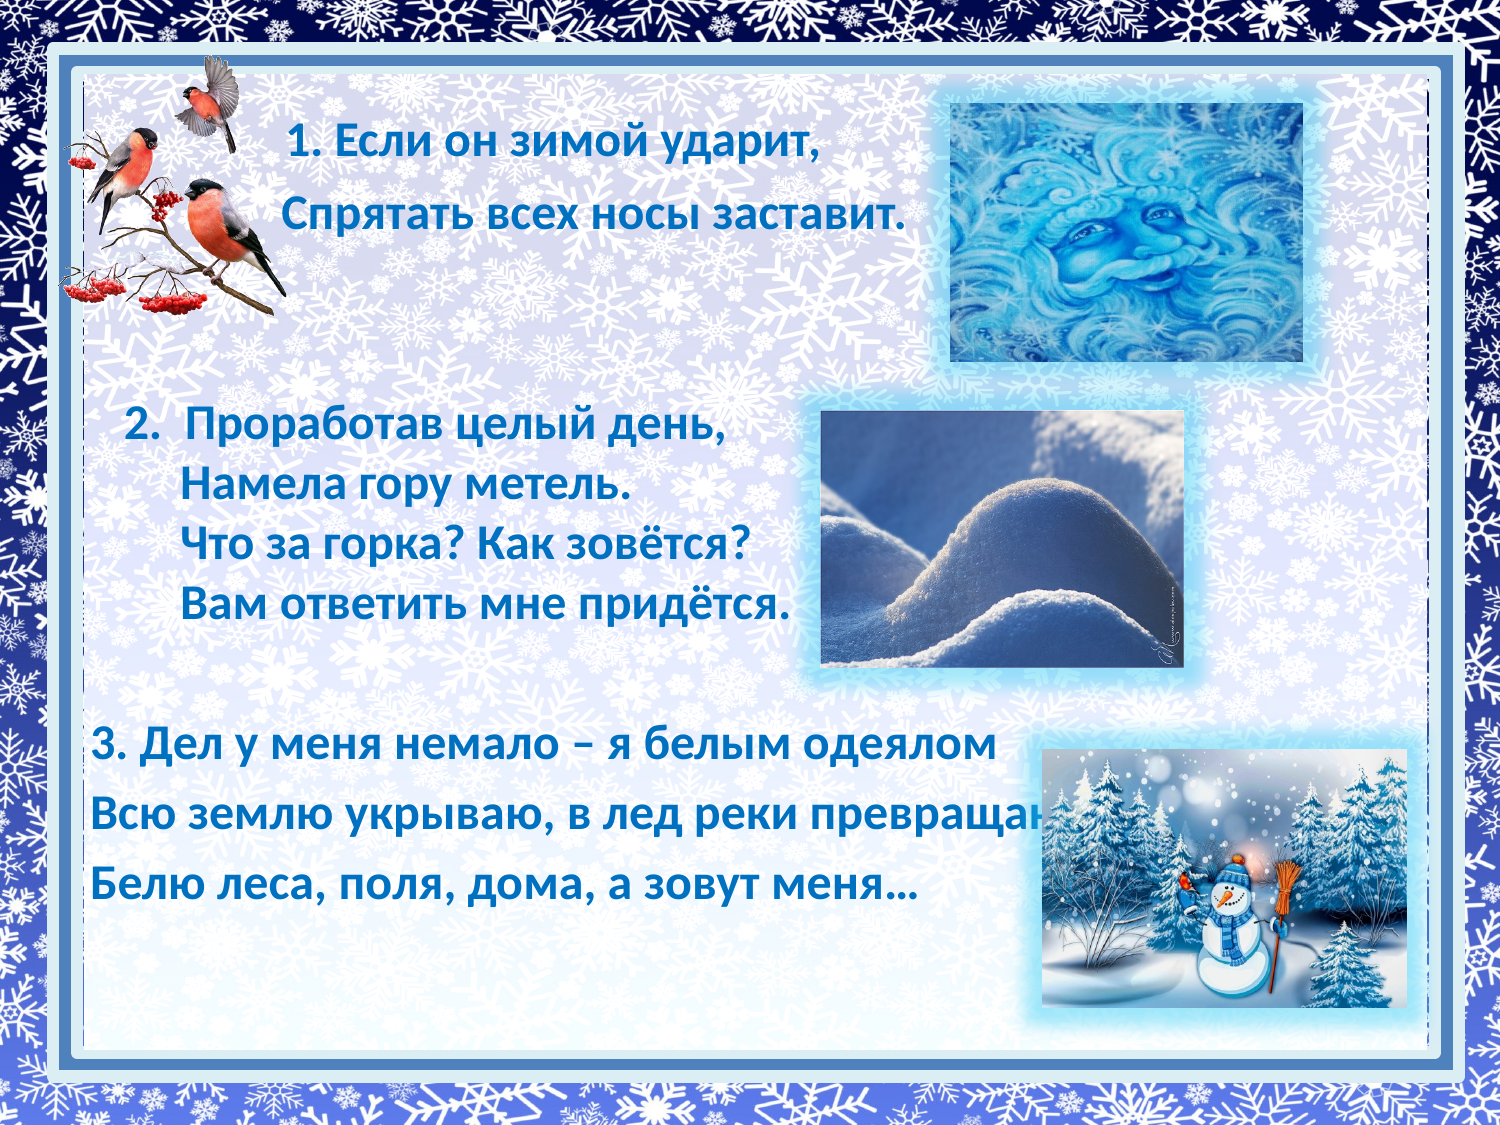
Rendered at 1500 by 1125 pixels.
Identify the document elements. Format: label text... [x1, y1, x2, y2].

picture [0, 0, 1500, 1125]
list 1. Если он зимой ударит, Спрятать всех носы заставит. 2. Проработав целый день, Намела гору метель. Что за горка? Как зовётся? Вам ответить мне придётся. 3. Дел у меня немало – я белым одеялом Всю землю укрываю, в лед реки превращаю Белю леса, поля, дома, а зовут меня… [75, 82, 1425, 1005]
